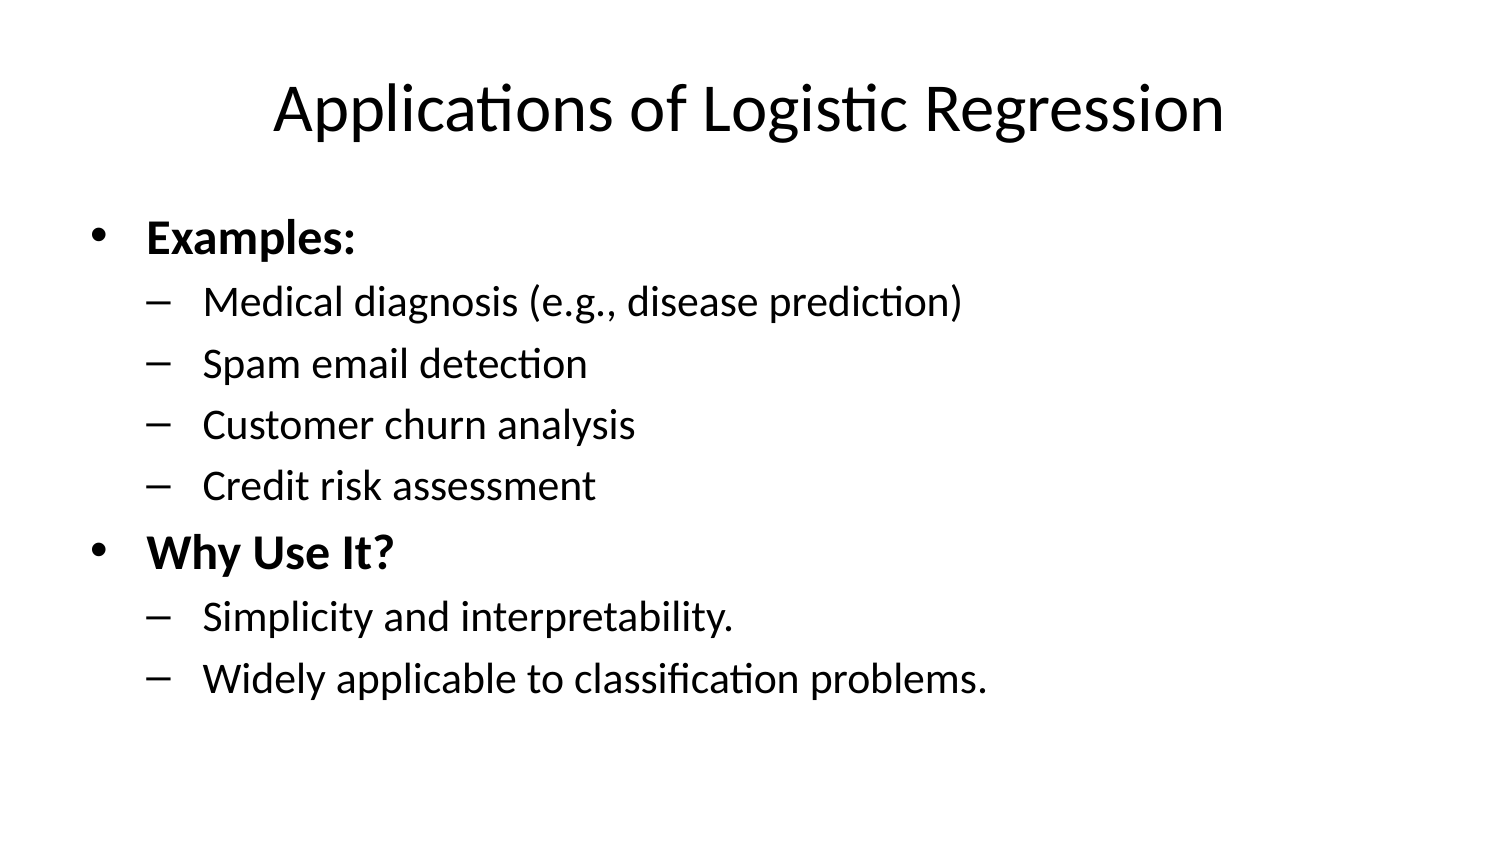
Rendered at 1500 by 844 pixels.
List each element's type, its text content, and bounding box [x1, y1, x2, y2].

list Examples: Medical diagnosis (e.g., disease prediction) Spam email detection Customer churn analysis Credit risk assessment Why Use It? Simplicity and interpretability. Widely applicable to classification problems. [75, 196, 1425, 754]
title Applications of Logistic Regression [75, 33, 1425, 175]
